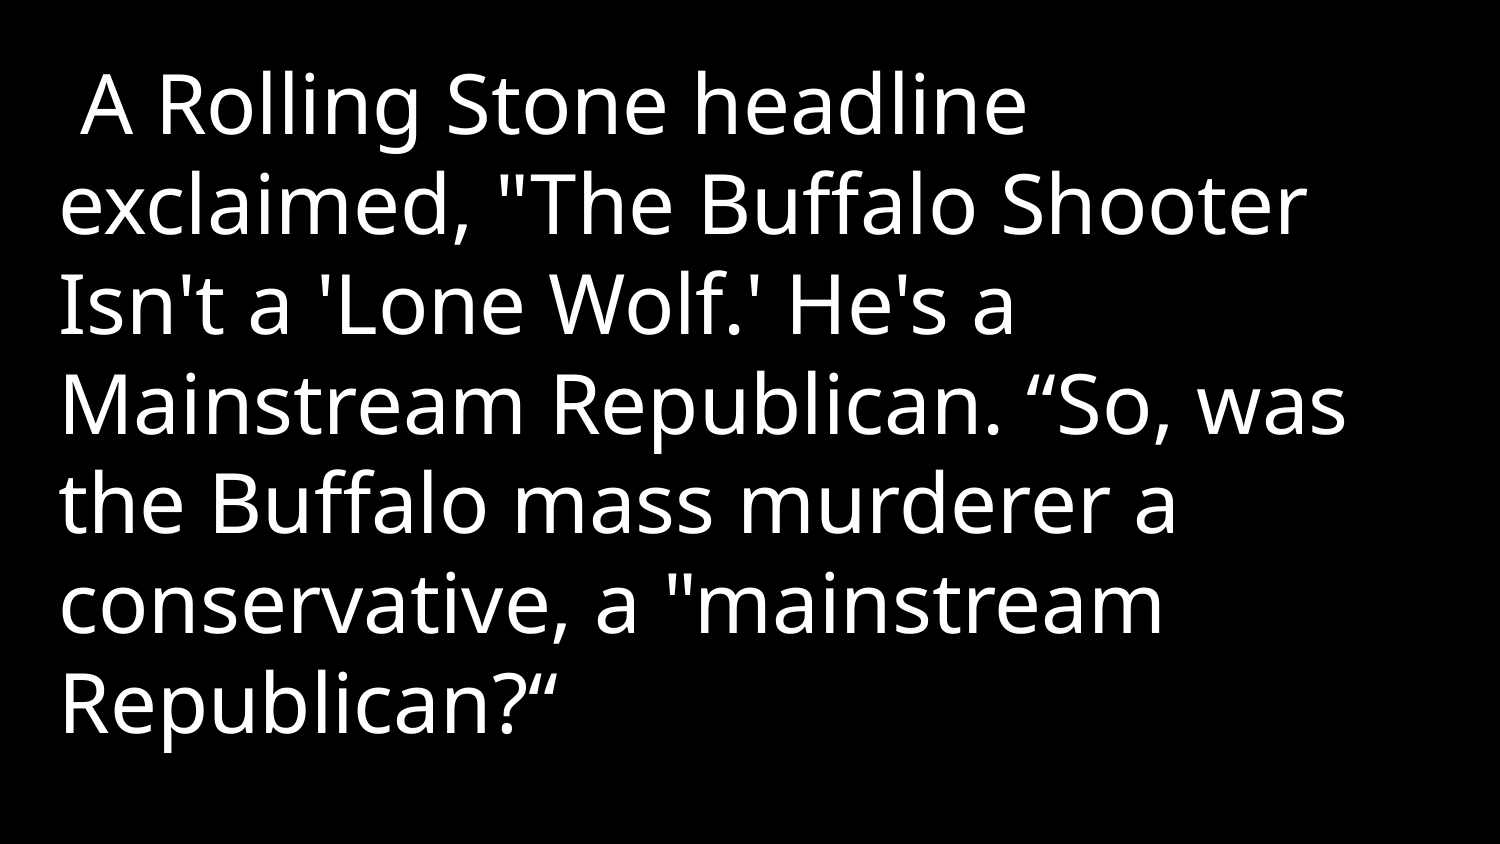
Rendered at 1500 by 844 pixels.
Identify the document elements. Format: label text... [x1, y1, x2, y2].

list A Rolling Stone headline exclaimed, "The Buffalo Shooter Isn't a 'Lone Wolf.' He's a Mainstream Republican. “So, was the Buffalo mass murderer a conservative, a "mainstream Republican?“ [50, 46, 1425, 810]
